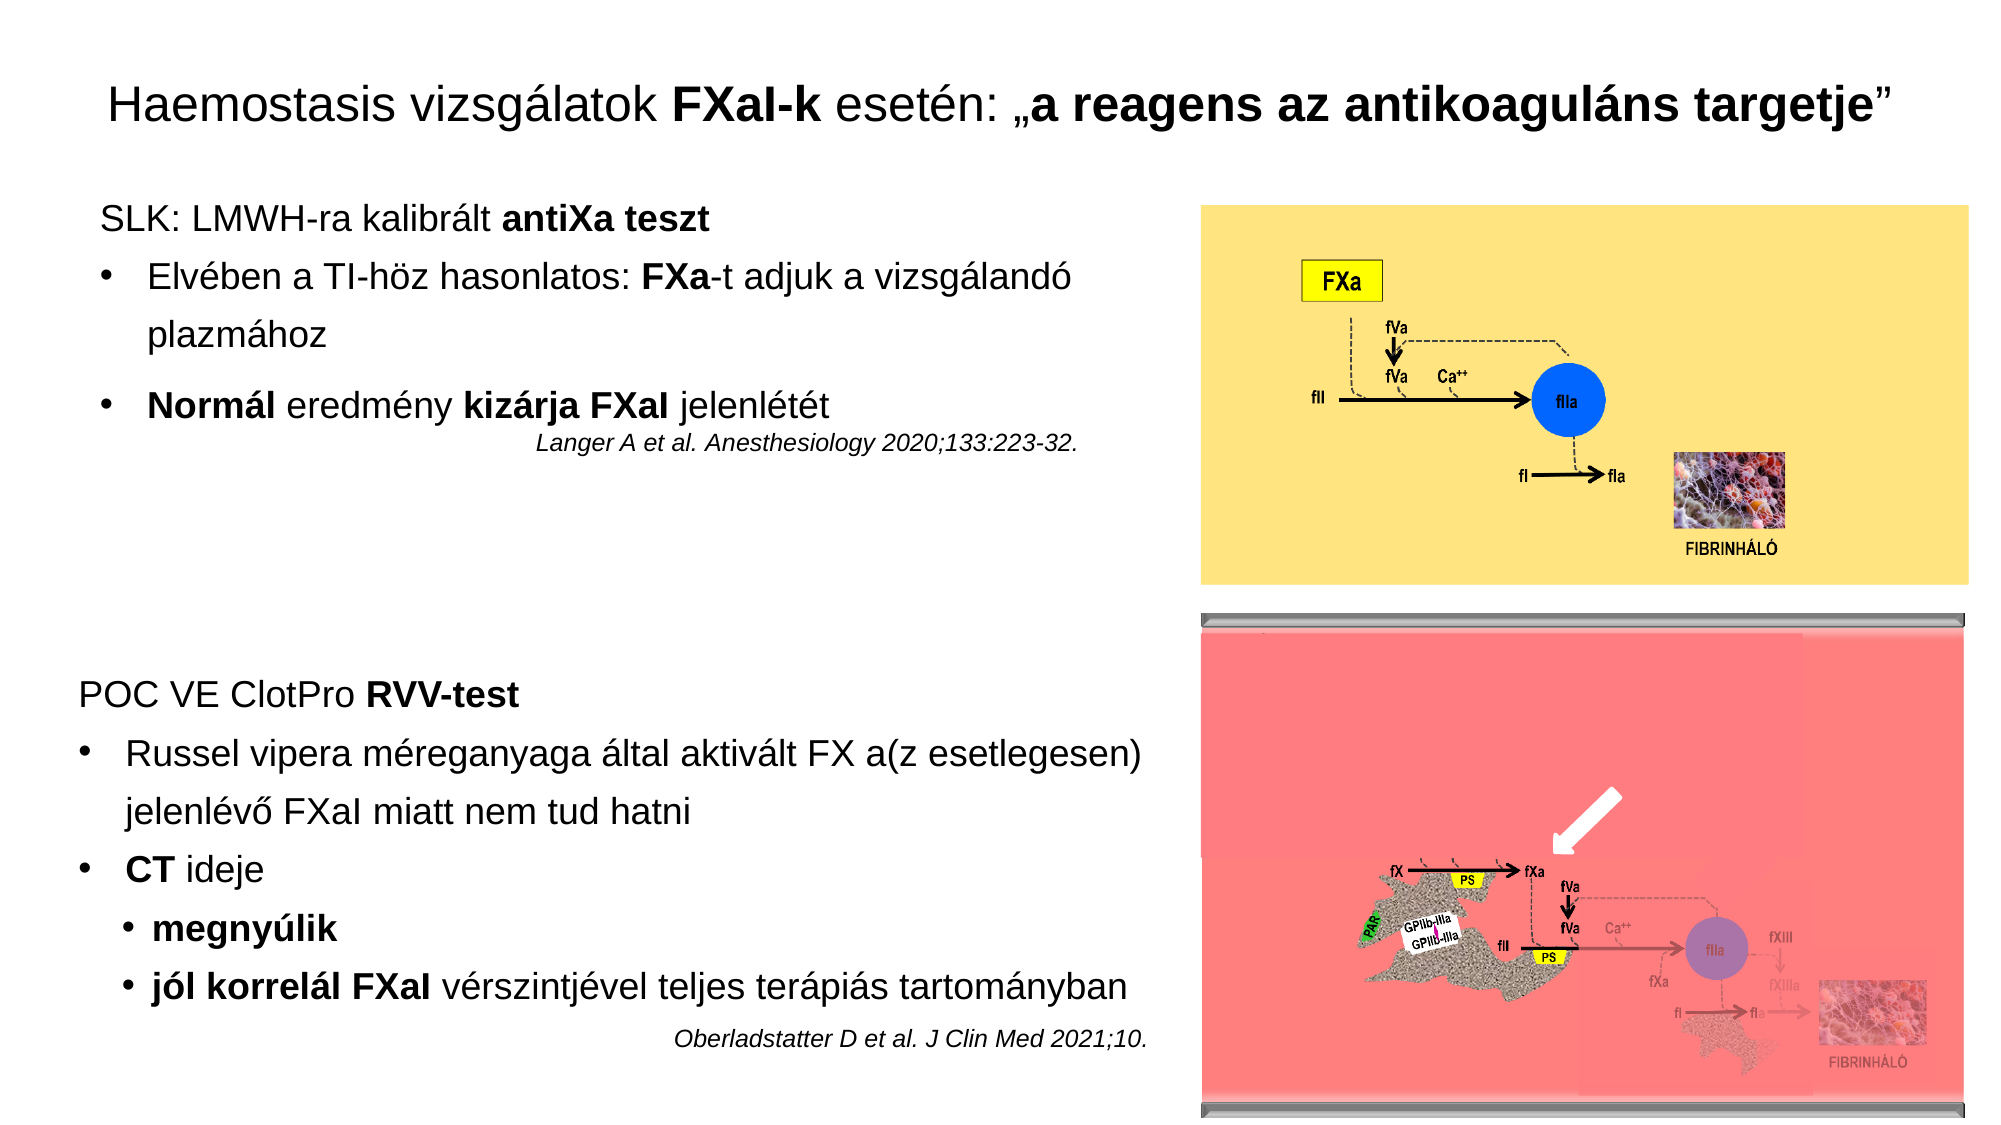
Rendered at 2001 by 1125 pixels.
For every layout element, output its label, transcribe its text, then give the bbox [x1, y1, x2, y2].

text_box Haemostasis vizsgálatok FXaI-k esetén: „a reagens az antikoaguláns targetje” [0, 7, 2000, 195]
text_box SLK: LMWH-ra kalibrált antiXa teszt Elvében a TI-höz hasonlatos: FXa-t adjuk a vizsgálandó plazmához Normál eredmény kizárja FXaI jelenlétét Langer A et al. Anesthesiology 2020;133:223-32. [85, 195, 1095, 464]
picture [1199, 613, 1969, 1118]
text_box POC VE ClotPro RVV-test Russel vipera méreganyaga által aktivált FX a(z esetlegesen) jelenlévő FXaI miatt nem tud hatni CT ideje megnyúlik jól korrelál FXaI vérszintjével teljes terápiás tartományban Oberladstatter D et al. J Clin Med 2021;10. [63, 649, 1165, 1060]
picture [1200, 205, 1971, 587]
